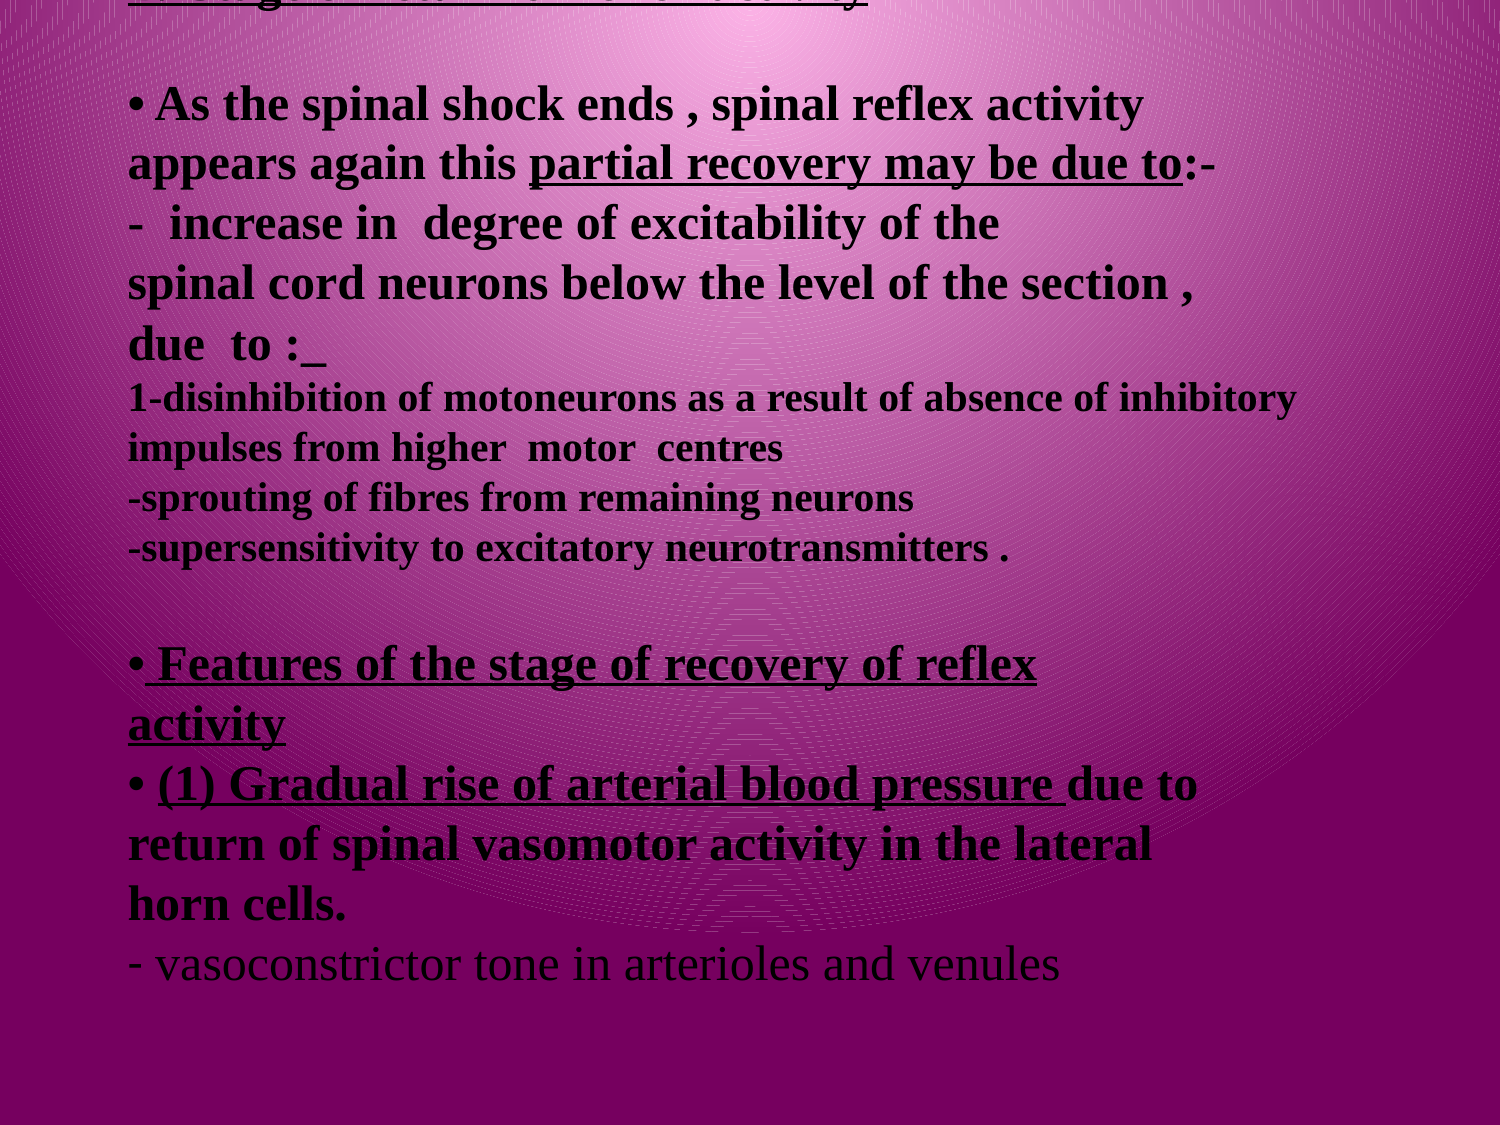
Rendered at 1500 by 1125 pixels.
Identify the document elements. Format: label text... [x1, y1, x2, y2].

title B/ Stage of return of reflex activity • As the spinal shock ends , spinal reflex activity appears again this partial recovery may be due to:- - increase in degree of excitability of the spinal cord neurons below the level of the section , due to :_ 1-disinhibition of motoneurons as a result of absence of inhibitory impulses from higher motor centres -sprouting of fibres from remaining neurons -supersensitivity to excitatory neurotransmitters . • Features of the stage of recovery of reflex activity • (1) Gradual rise of arterial blood pressure due to return of spinal vasomotor activity in the lateral horn cells. - vasoconstrictor tone in arterioles and venules [112, 349, 1388, 591]
